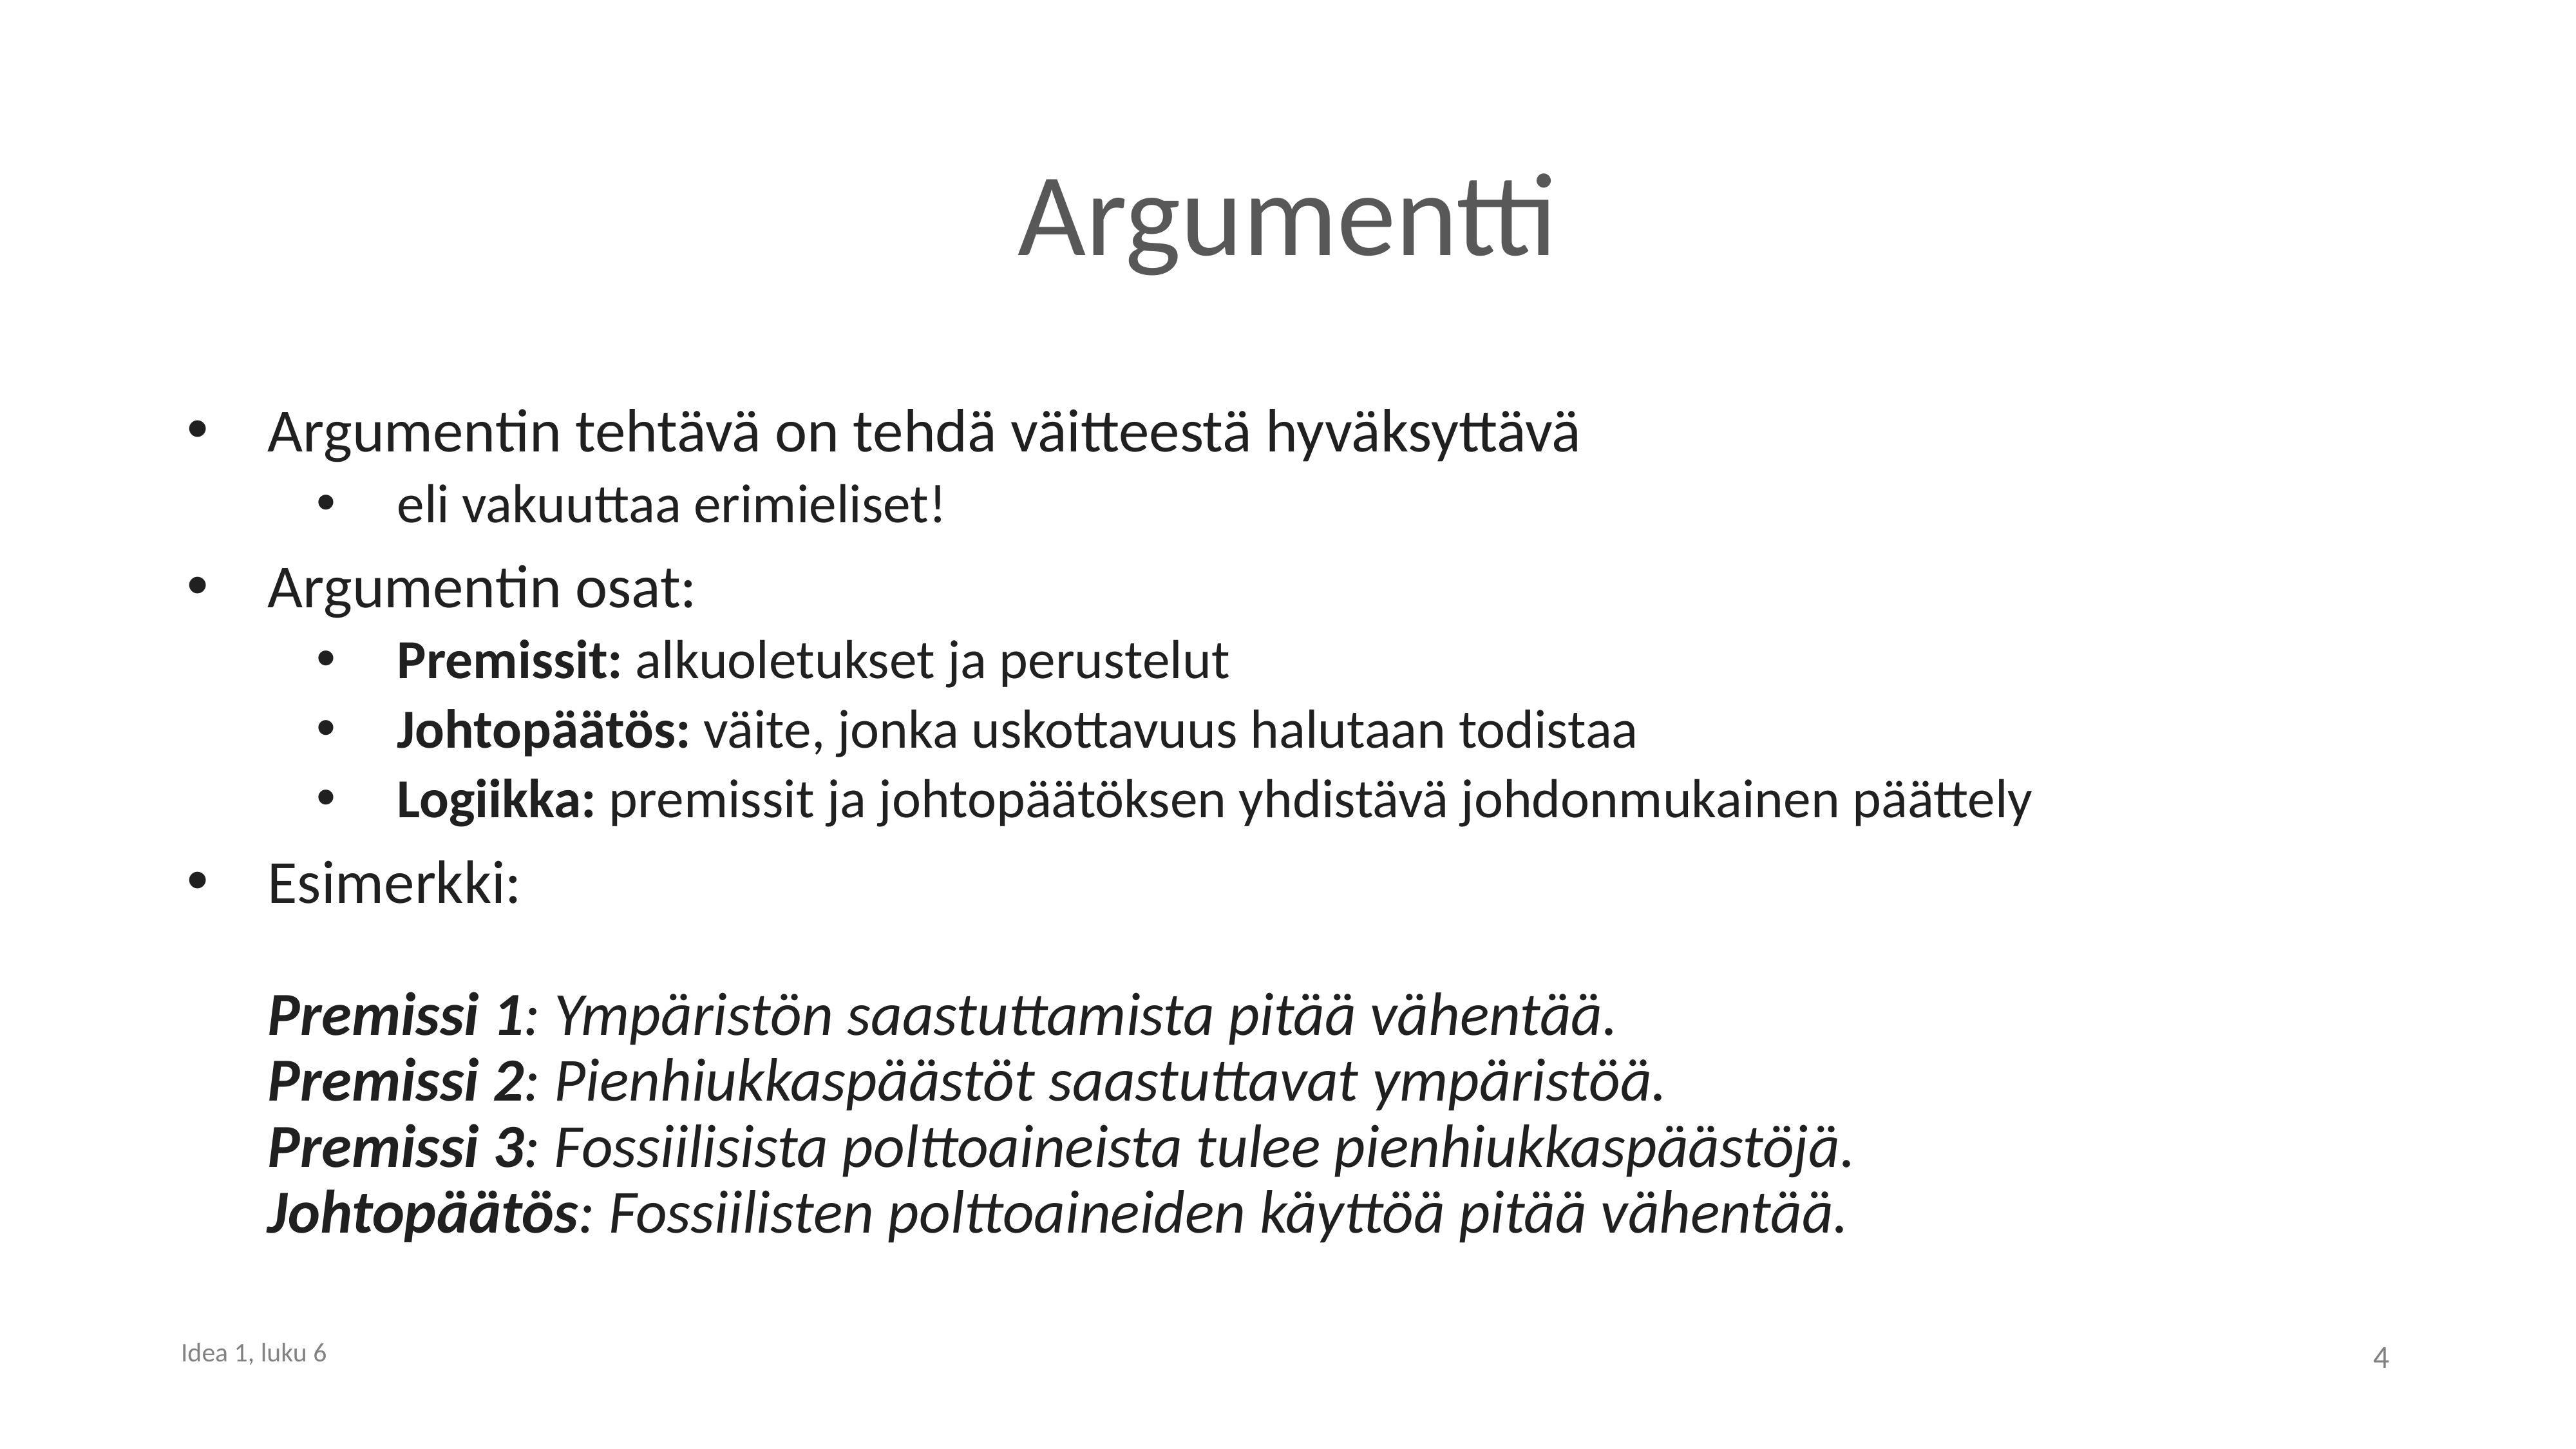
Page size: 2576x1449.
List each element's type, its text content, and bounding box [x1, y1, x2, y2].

slide_number 4 [1819, 1302, 2399, 1380]
footer Idea 1, luku 6 [171, 1318, 1041, 1372]
title Argumentti [177, 77, 2399, 357]
list Argumentin tehtävä on tehdä väitteestä hyväksyttävä eli vakuuttaa erimieliset! Argumentin osat: Premissit: alkuoletukset ja perustelut Johtopäätös: väite, jonka uskottavuus halutaan todistaa Logiikka: premissit ja johtopäätöksen yhdistävä johdonmukainen päättely Esimerkki: Premissi 1: Ympäristön saastuttamista pitää vähentää. Premissi 2: Pienhiukkaspäästöt saastuttavat ympäristöä. Premissi 3: Fossiilisista polttoaineista tulee pienhiukkaspäästöjä. Johtopäätös: Fossiilisten polttoaineiden käyttöä pitää vähentää. [177, 393, 2399, 1255]
